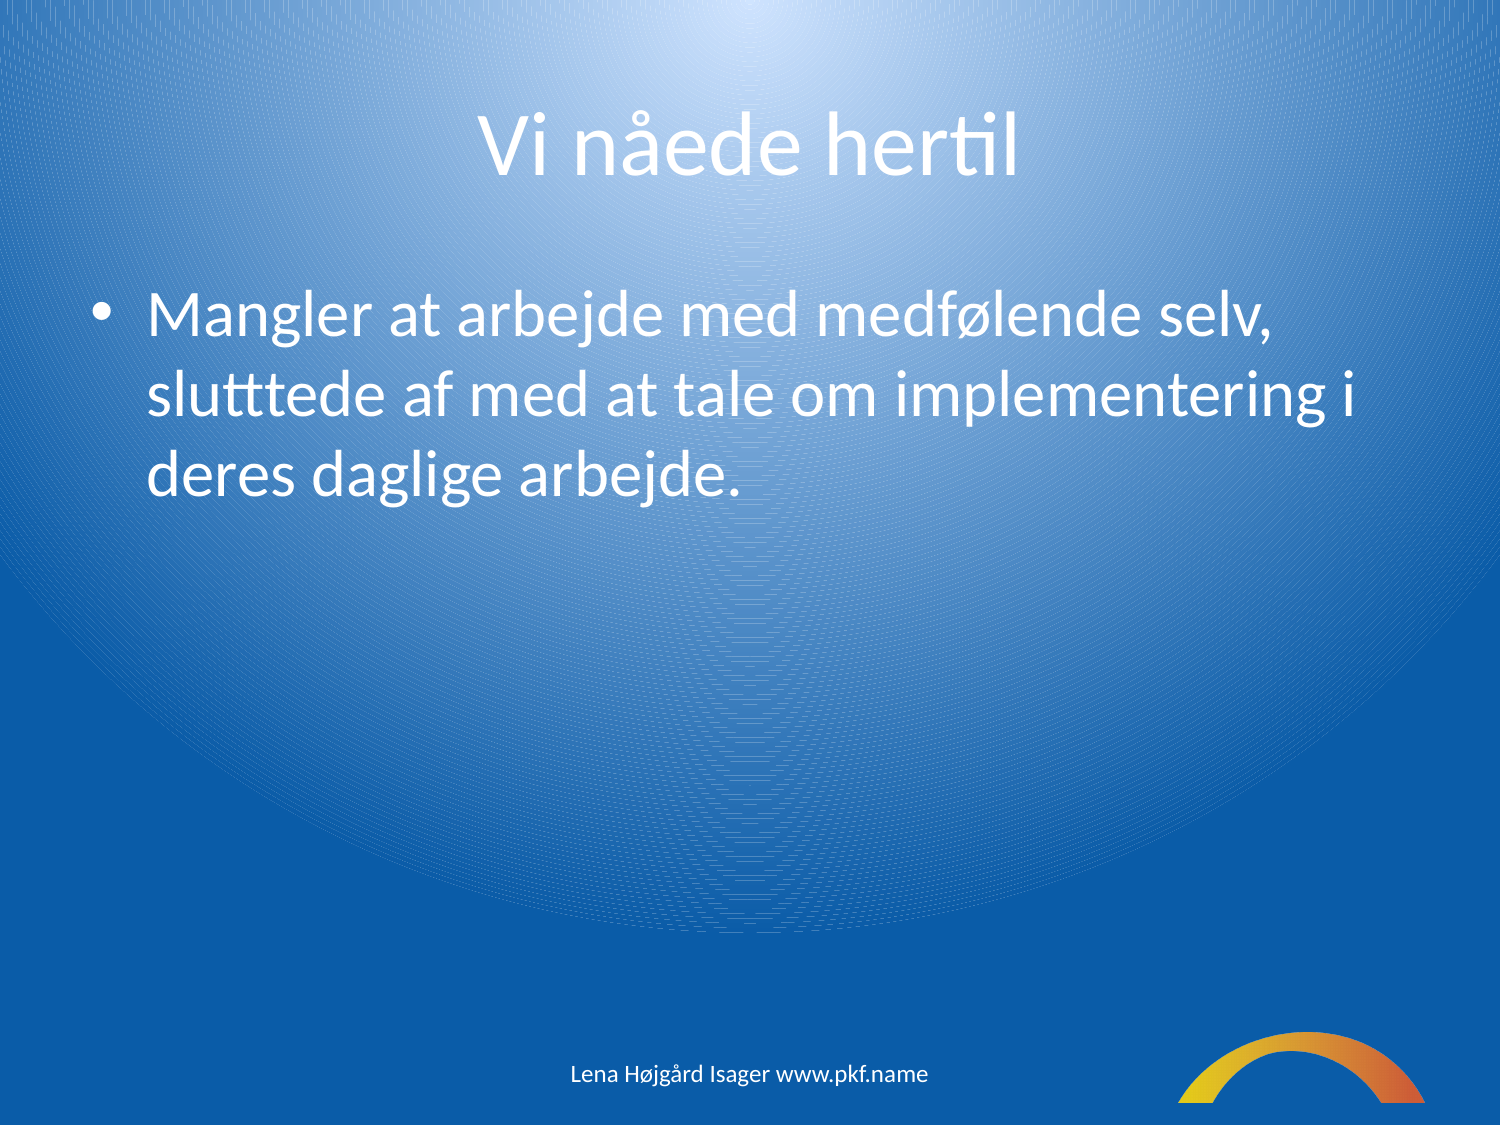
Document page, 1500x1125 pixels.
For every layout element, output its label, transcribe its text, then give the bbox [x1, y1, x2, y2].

picture [1178, 1032, 1425, 1103]
list Mangler at arbejde med medfølende selv, slutttede af med at tale om implementering i deres daglige arbejde. [75, 262, 1425, 1005]
title Vi nåede hertil [75, 45, 1425, 233]
footer Lena Højgård Isager www.pkf.name [512, 1042, 988, 1103]
